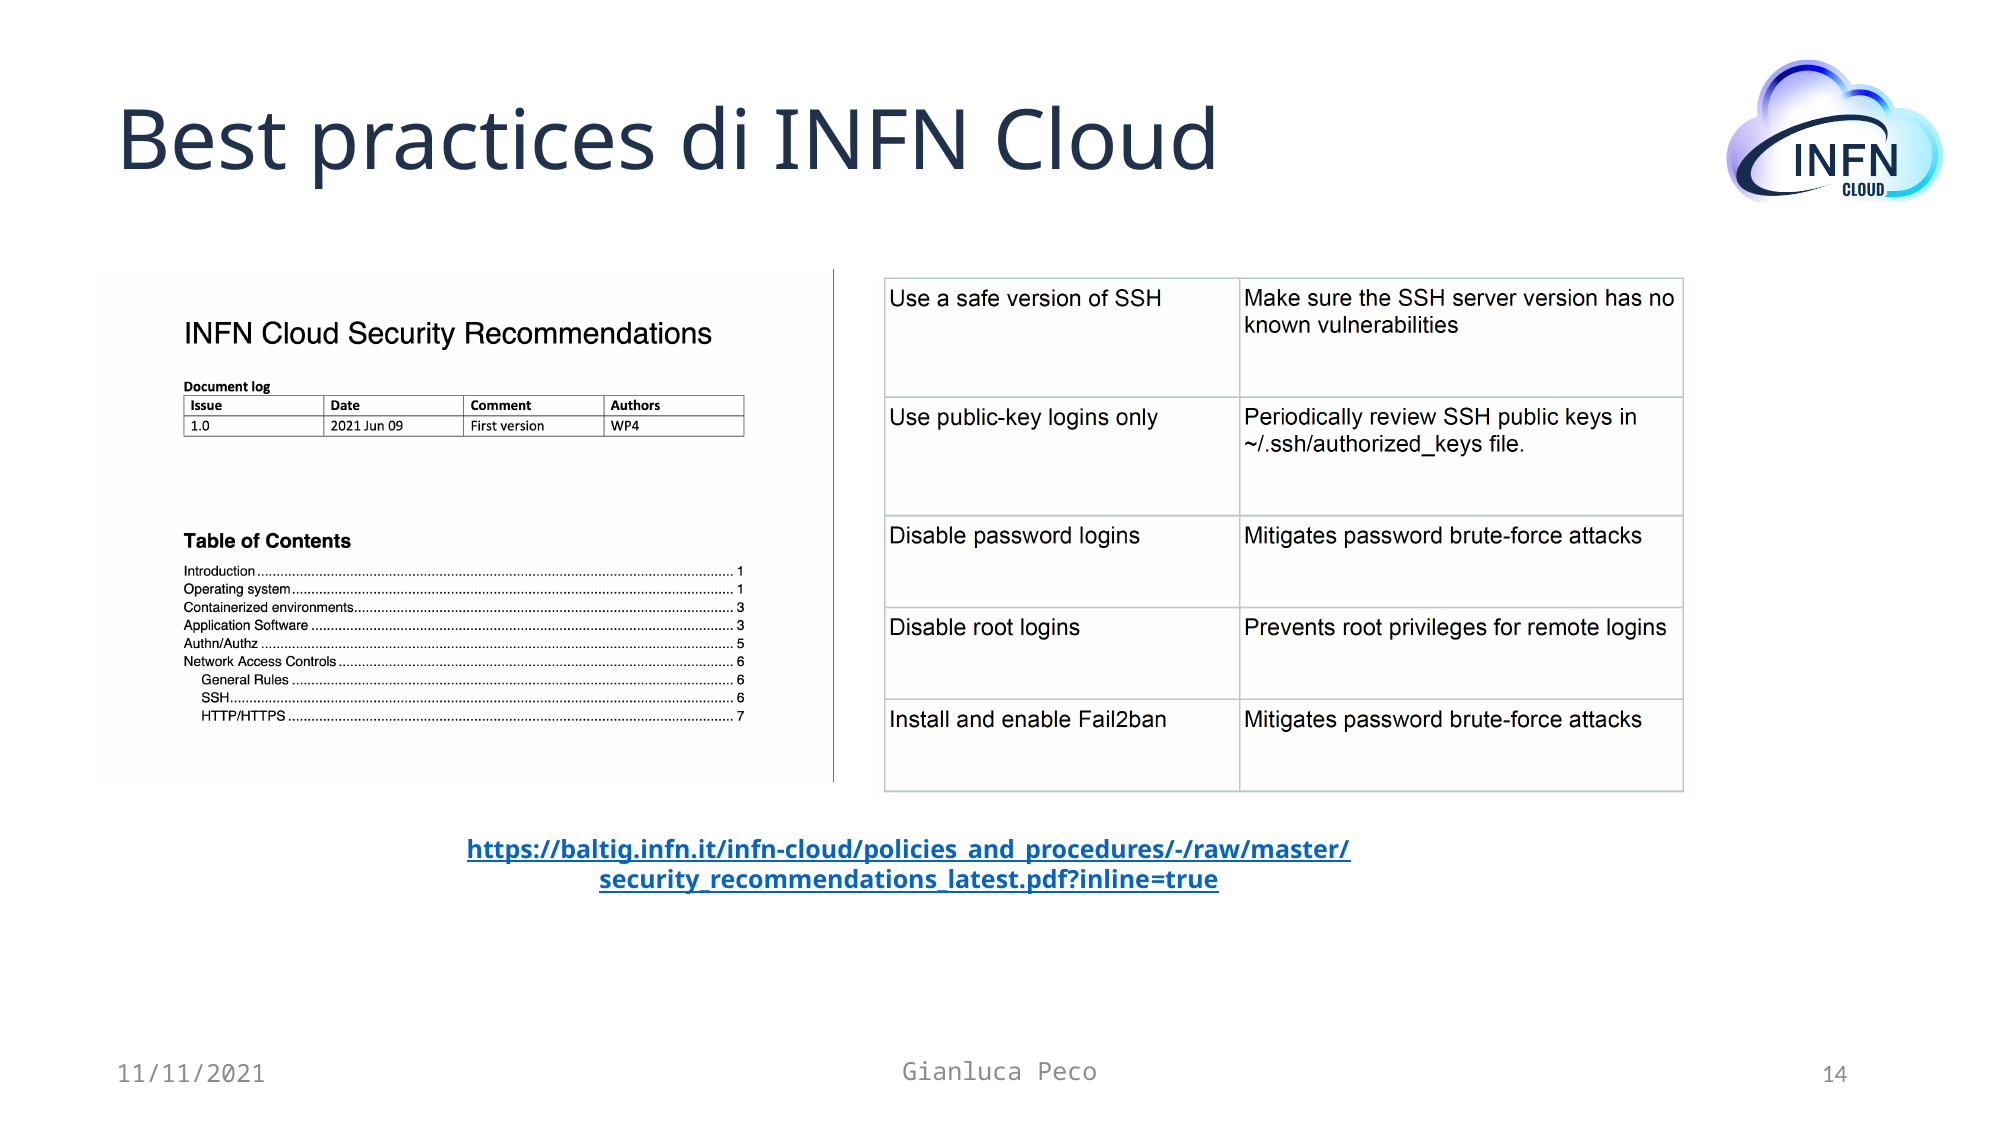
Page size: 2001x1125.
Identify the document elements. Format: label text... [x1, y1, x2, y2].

footer Gianluca Peco [662, 1042, 1338, 1103]
picture [1706, 51, 1969, 214]
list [94, 270, 834, 782]
slide_number 14 [1412, 1042, 1863, 1103]
title Best practices di INFN Cloud [101, 34, 1642, 252]
list https://baltig.infn.it/infn-cloud/policies_and_procedures/-/raw/master/security_recommendations_latest.pdf?inline=true [176, 805, 1642, 924]
picture [871, 275, 1697, 800]
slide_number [101, 1042, 552, 1103]
